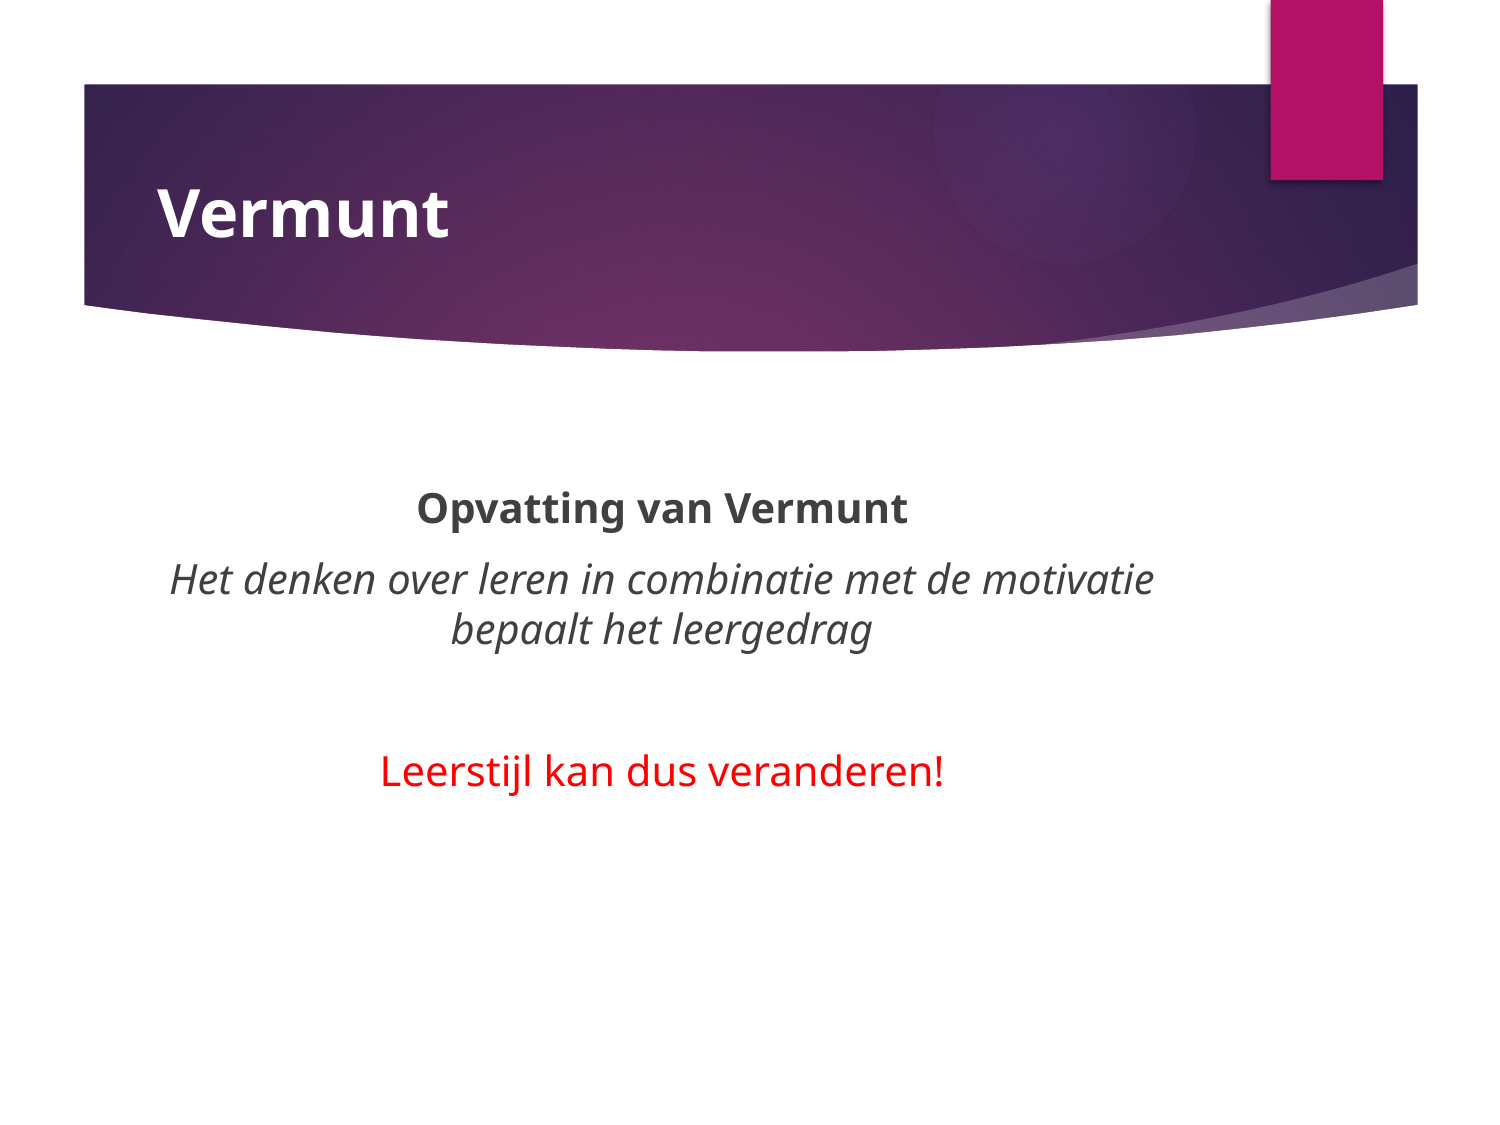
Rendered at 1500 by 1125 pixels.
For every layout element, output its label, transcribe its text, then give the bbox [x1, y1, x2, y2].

list Opvatting van Vermunt Het denken over leren in combinatie met de motivatie bepaalt het leergedrag Leerstijl kan dus veranderen! [141, 408, 1183, 988]
title Vermunt [142, 152, 1183, 269]
